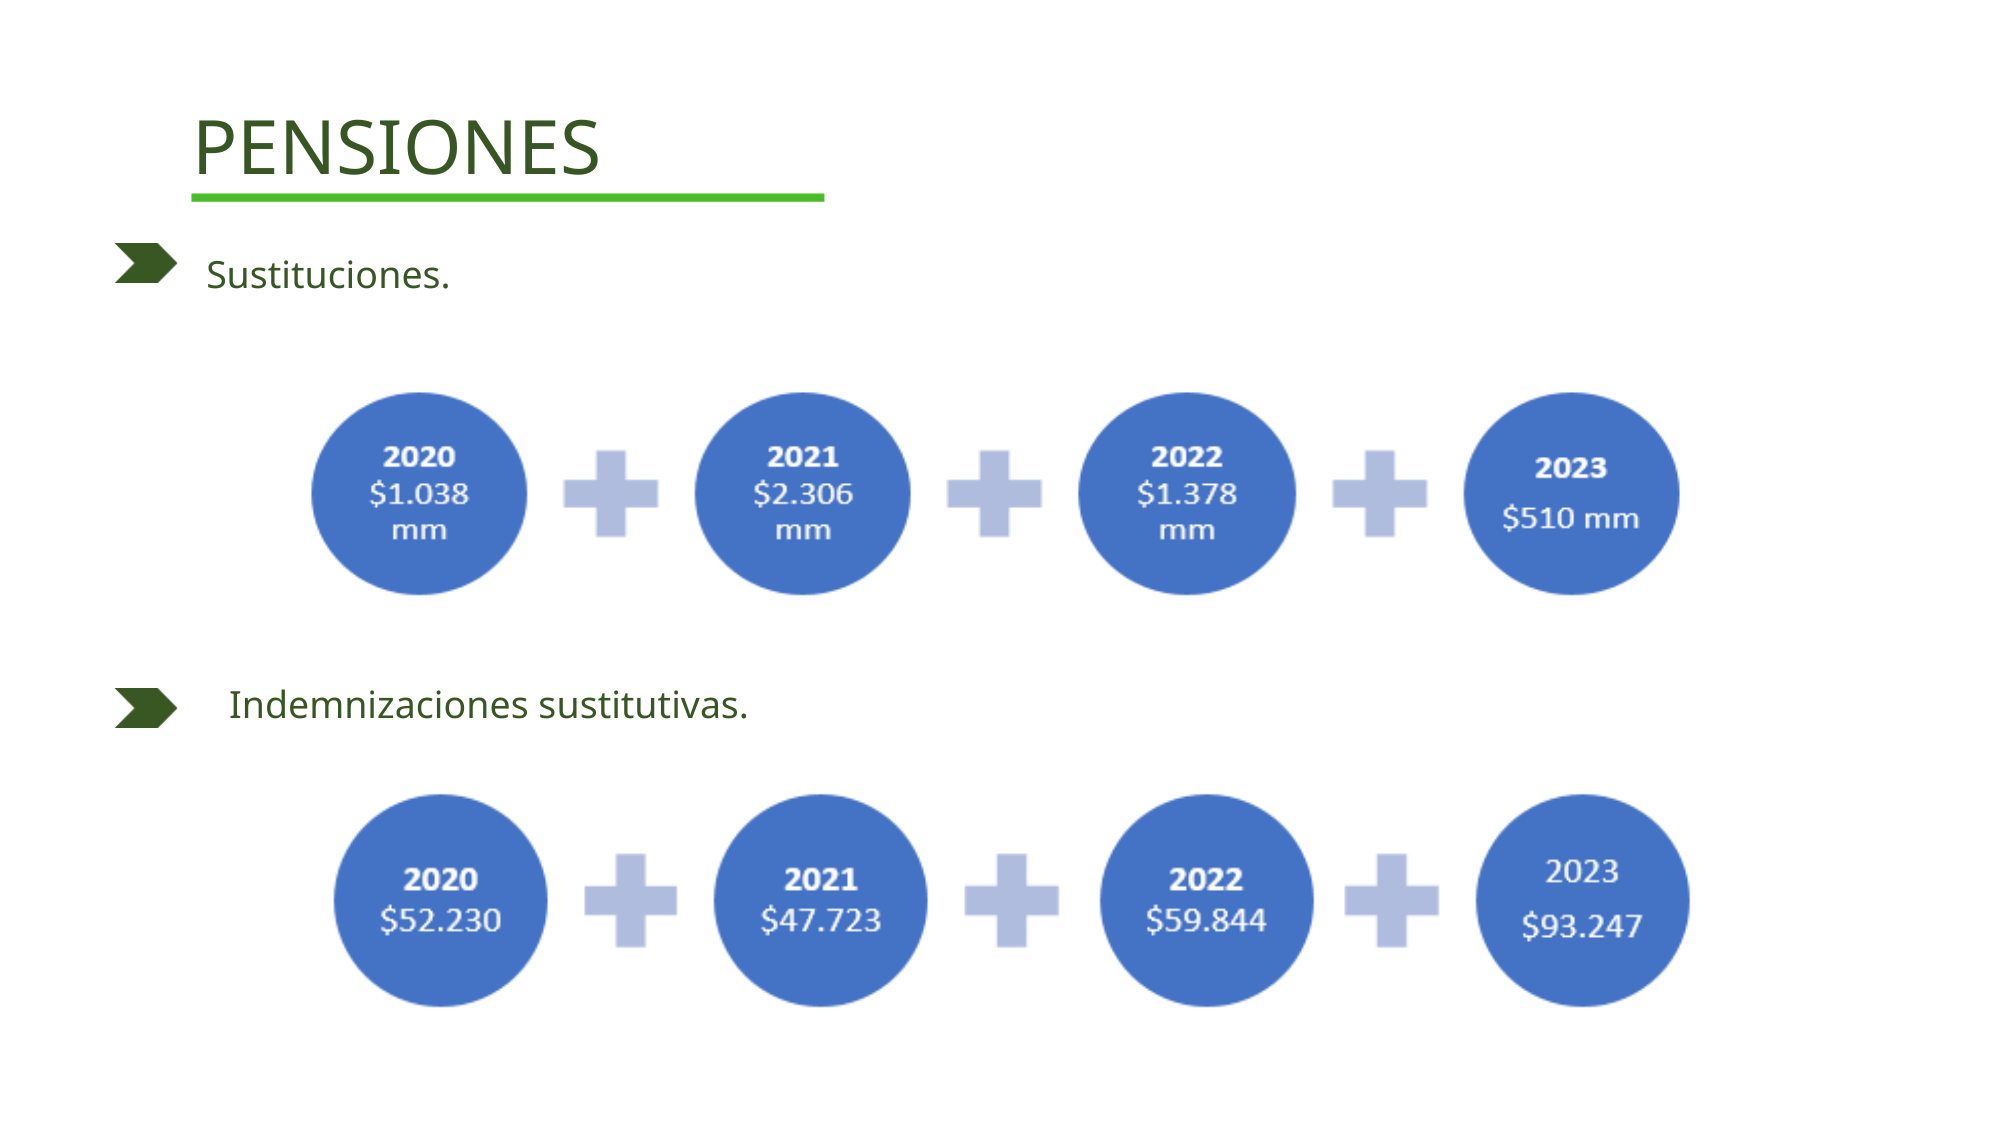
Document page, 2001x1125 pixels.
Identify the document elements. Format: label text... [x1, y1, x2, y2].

picture [191, 193, 830, 202]
text_box Sustituciones. [191, 243, 1863, 297]
text_box Indemnizaciones sustitutivas. [214, 674, 1886, 728]
picture [114, 243, 178, 283]
picture [114, 688, 178, 728]
title PENSIONES [177, 98, 1582, 202]
picture [279, 754, 1721, 1036]
picture [262, 365, 1702, 640]
